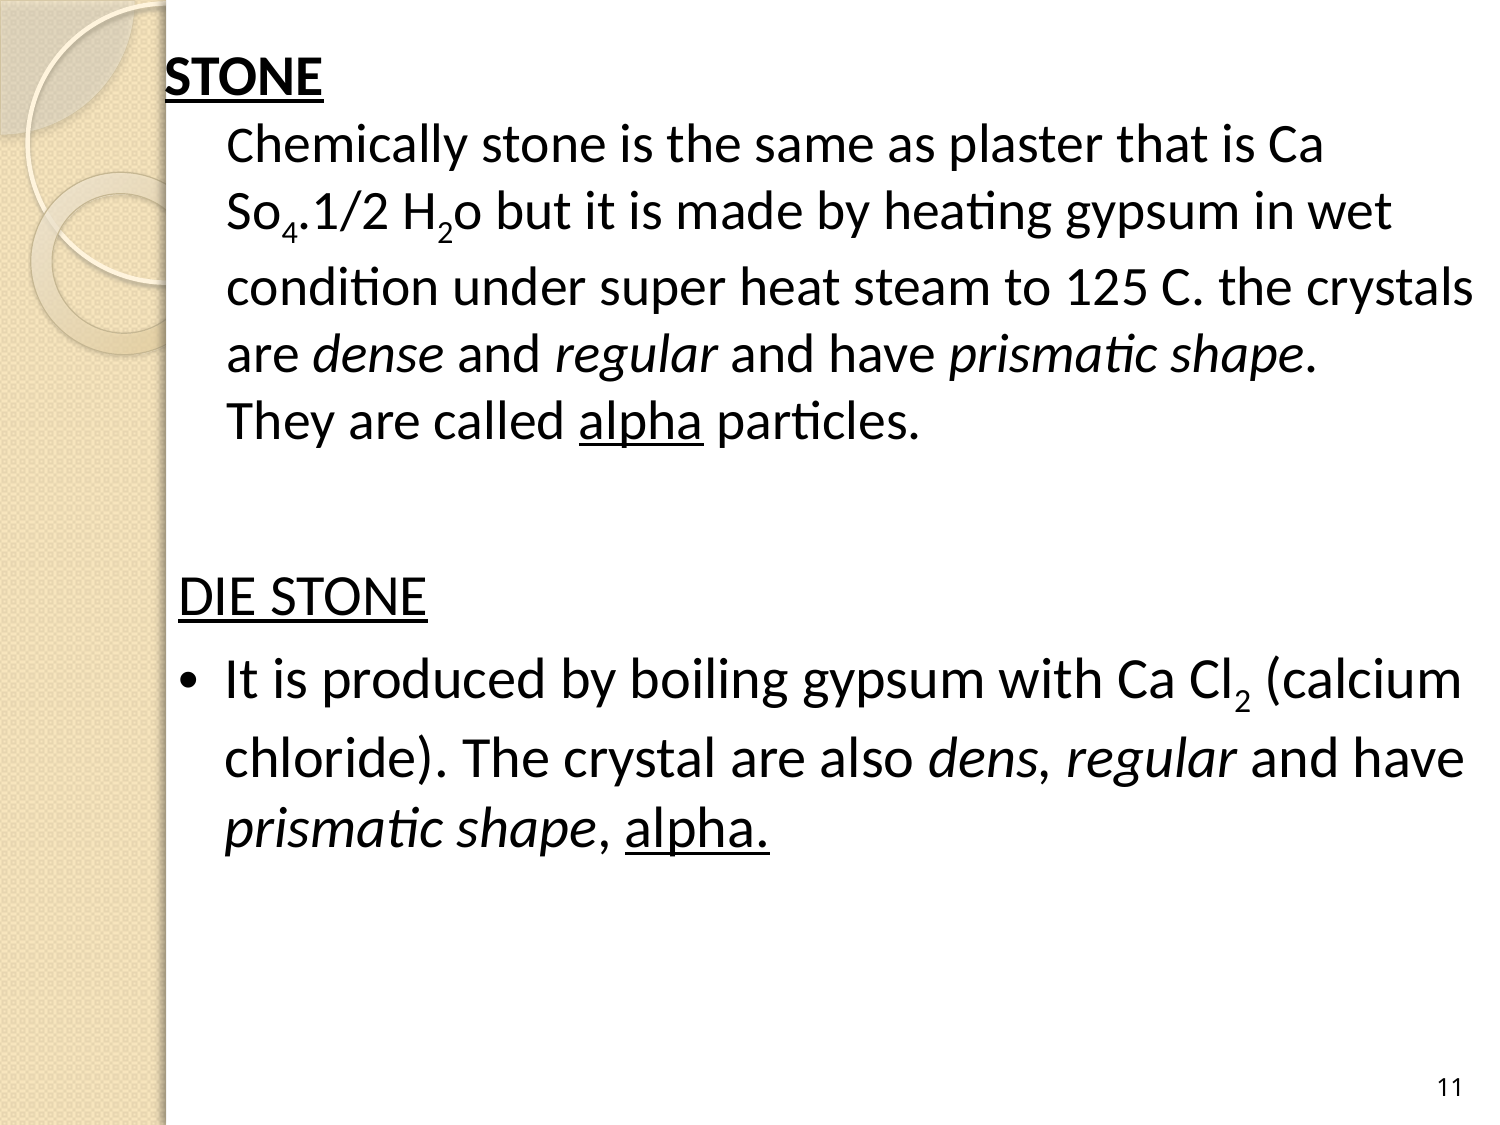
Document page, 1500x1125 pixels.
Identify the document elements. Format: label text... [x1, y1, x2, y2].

list DIE STONE It is produced by boiling gypsum with Ca Cl2 (calcium chloride). The crystal are also dens, regular and have prismatic shape, alpha. [150, 549, 1500, 1075]
slide_number 11 [1413, 1034, 1488, 1113]
title STONE Chemically stone is the same as plaster that is Ca So4.1/2 H2o but it is made by heating gypsum in wet condition under super heat steam to 125 C. the crystals are dense and regular and have prismatic shape. They are called alpha particles. [150, 24, 1500, 525]
